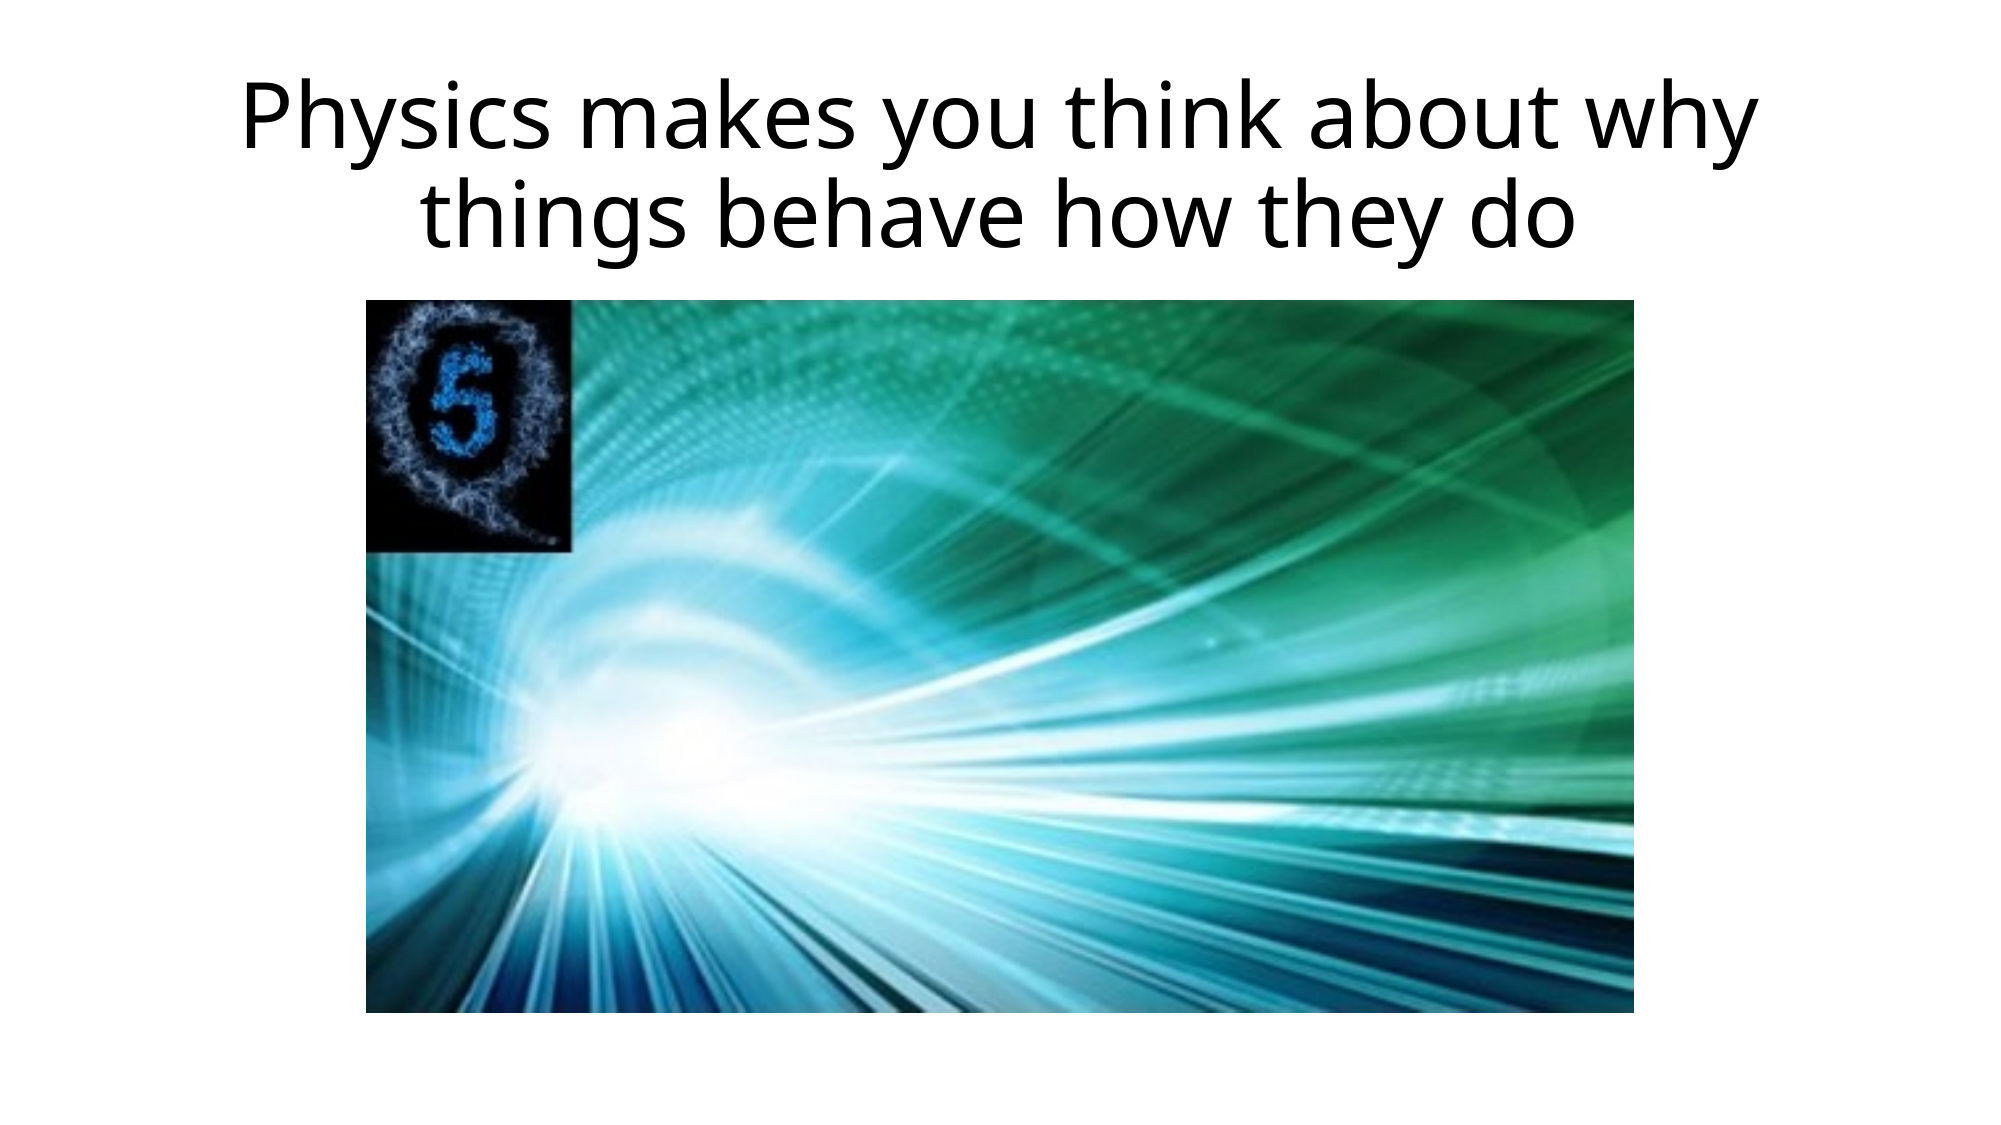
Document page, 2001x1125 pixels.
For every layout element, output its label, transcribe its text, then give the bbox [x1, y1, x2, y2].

title Physics makes you think about why things behave how they do [137, 59, 1863, 278]
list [365, 299, 1635, 1014]
